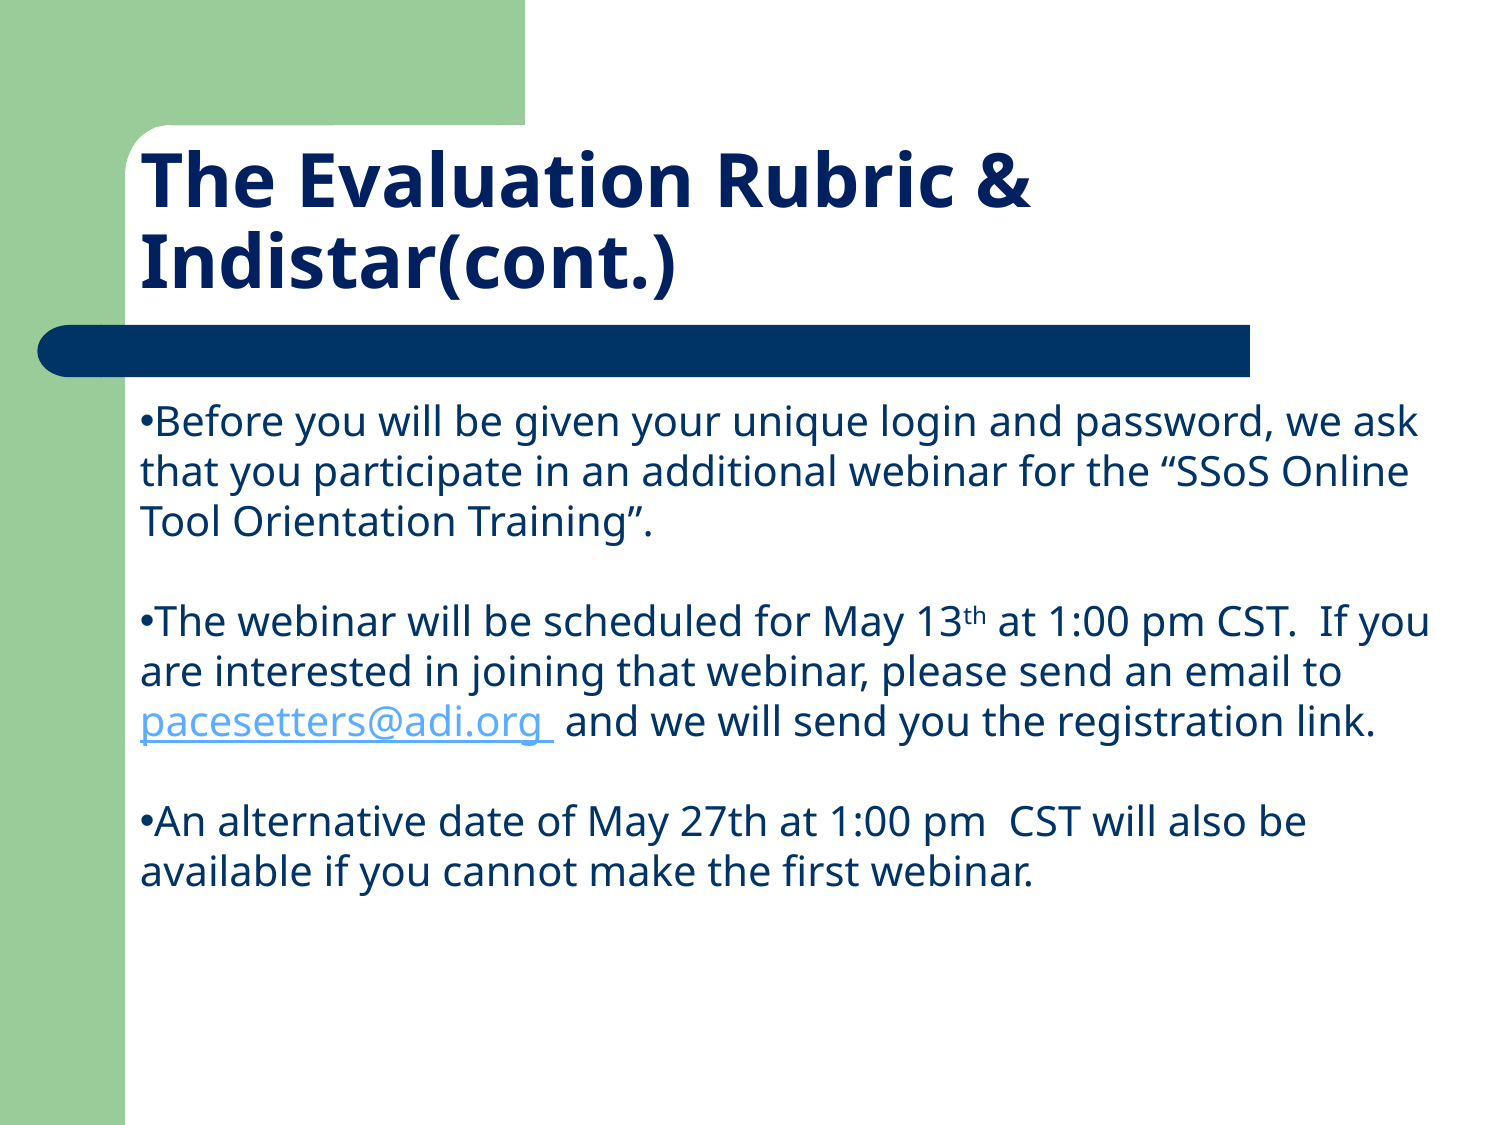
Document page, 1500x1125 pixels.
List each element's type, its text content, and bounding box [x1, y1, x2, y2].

text_box Before you will be given your unique login and password, we ask that you participate in an additional webinar for the “SSoS Online Tool Orientation Training”. The webinar will be scheduled for May 13th at 1:00 pm CST. If you are interested in joining that webinar, please send an email to pacesetters@adi.org and we will send you the registration link. An alternative date of May 27th at 1:00 pm CST will also be available if you cannot make the first webinar. [124, 387, 1475, 903]
title The Evaluation Rubric & Indistar(cont.) [124, 124, 1426, 313]
